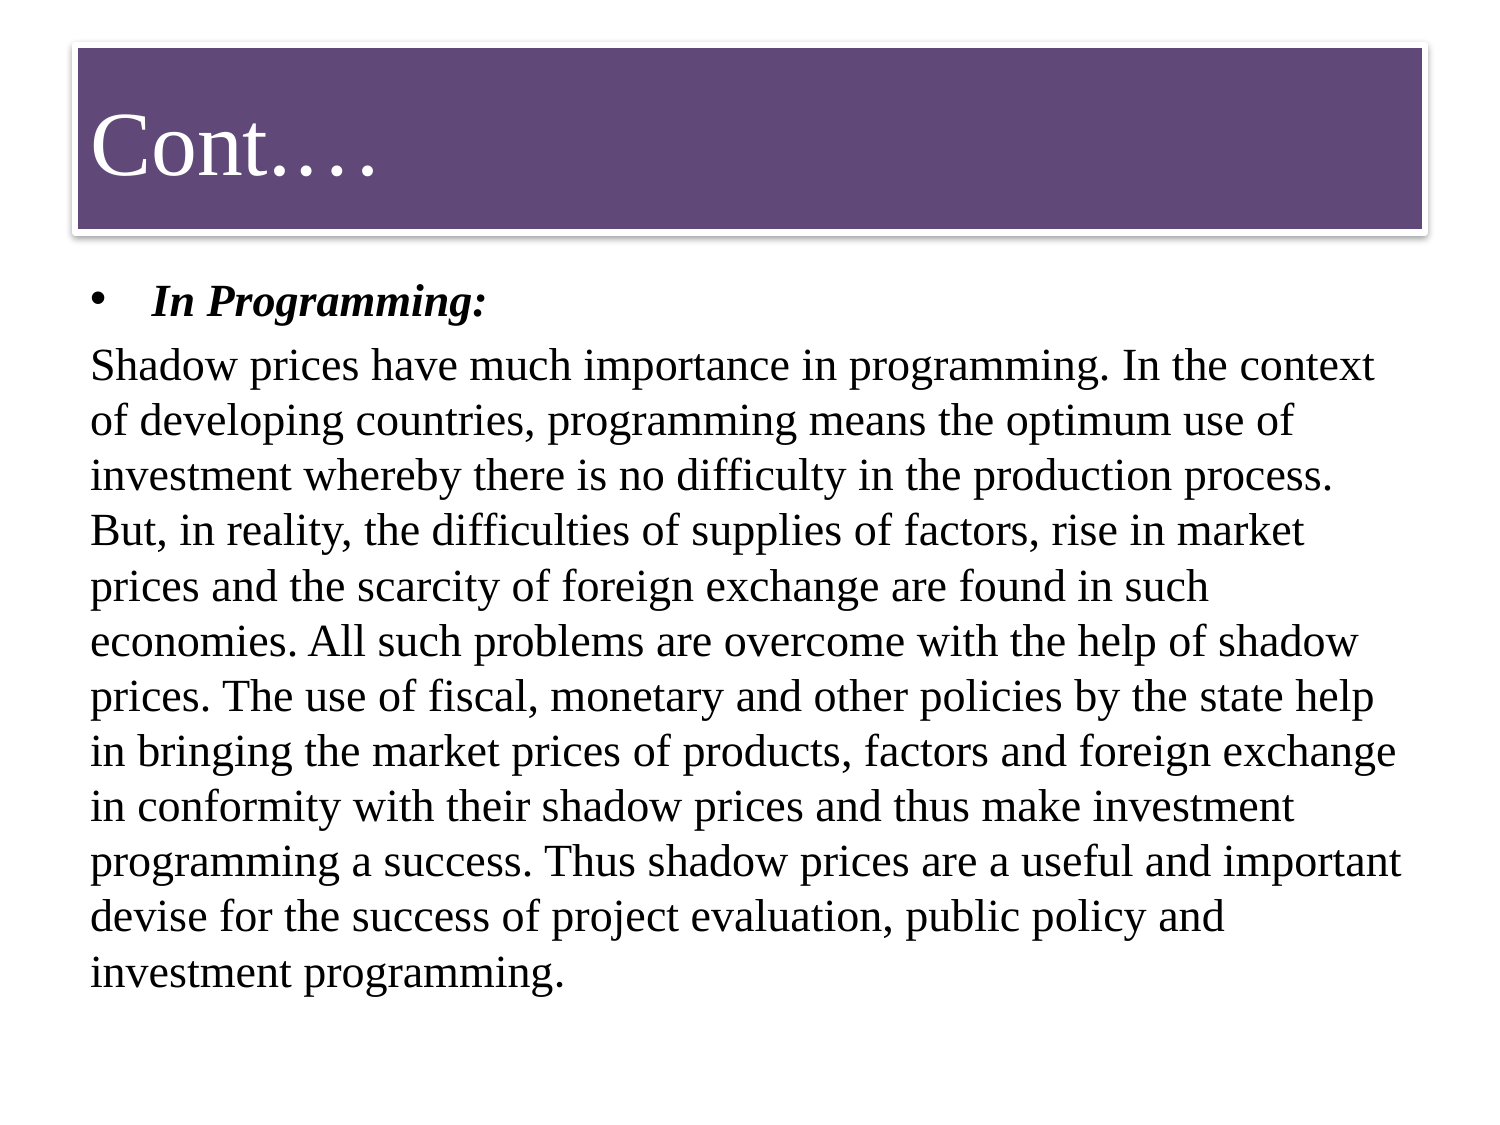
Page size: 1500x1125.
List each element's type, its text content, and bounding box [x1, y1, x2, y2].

title Cont.… [72, 42, 1428, 236]
list In Programming: Shadow prices have much importance in programming. In the context of developing countries, programming means the optimum use of investment whereby there is no difficulty in the production process. But, in reality, the difficulties of supplies of factors, rise in market prices and the scarcity of foreign exchange are found in such economies. All such problems are overcome with the help of shadow prices. The use of fiscal, monetary and other policies by the state help in bringing the market prices of products, factors and foreign exchange in conformity with their shadow prices and thus make investment programming a success. Thus shadow prices are a useful and important devise for the success of project evaluation, public policy and investment programming. [75, 262, 1425, 1005]
